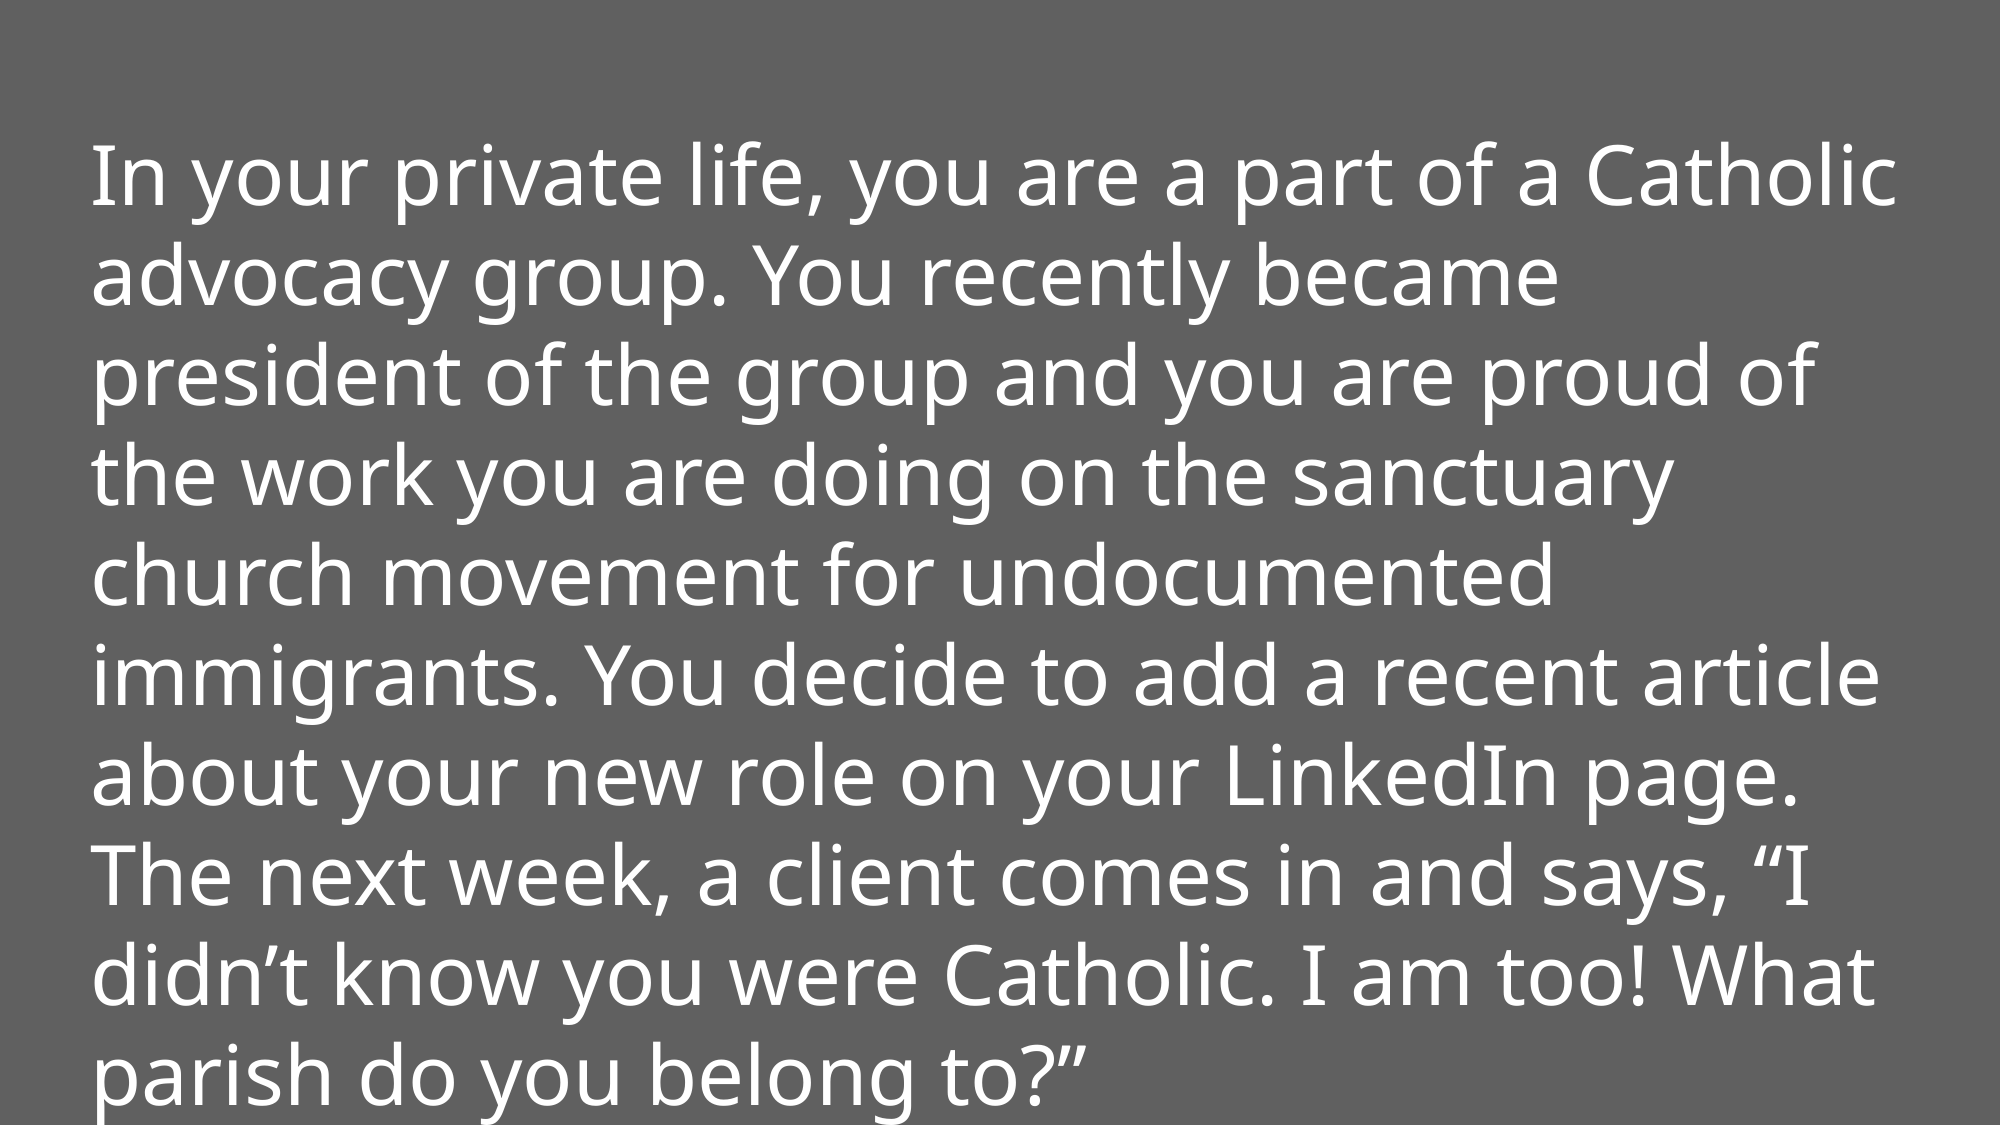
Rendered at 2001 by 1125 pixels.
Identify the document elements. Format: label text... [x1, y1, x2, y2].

text_box In your private life, you are a part of a Catholic advocacy group. You recently became president of the group and you are proud of the work you are doing on the sanctuary church movement for undocumented immigrants. You decide to add a recent article about your new role on your LinkedIn page. The next week, a client comes in and says, “I didn’t know you were Catholic. I am too! What parish do you belong to?” [75, 114, 1966, 1125]
